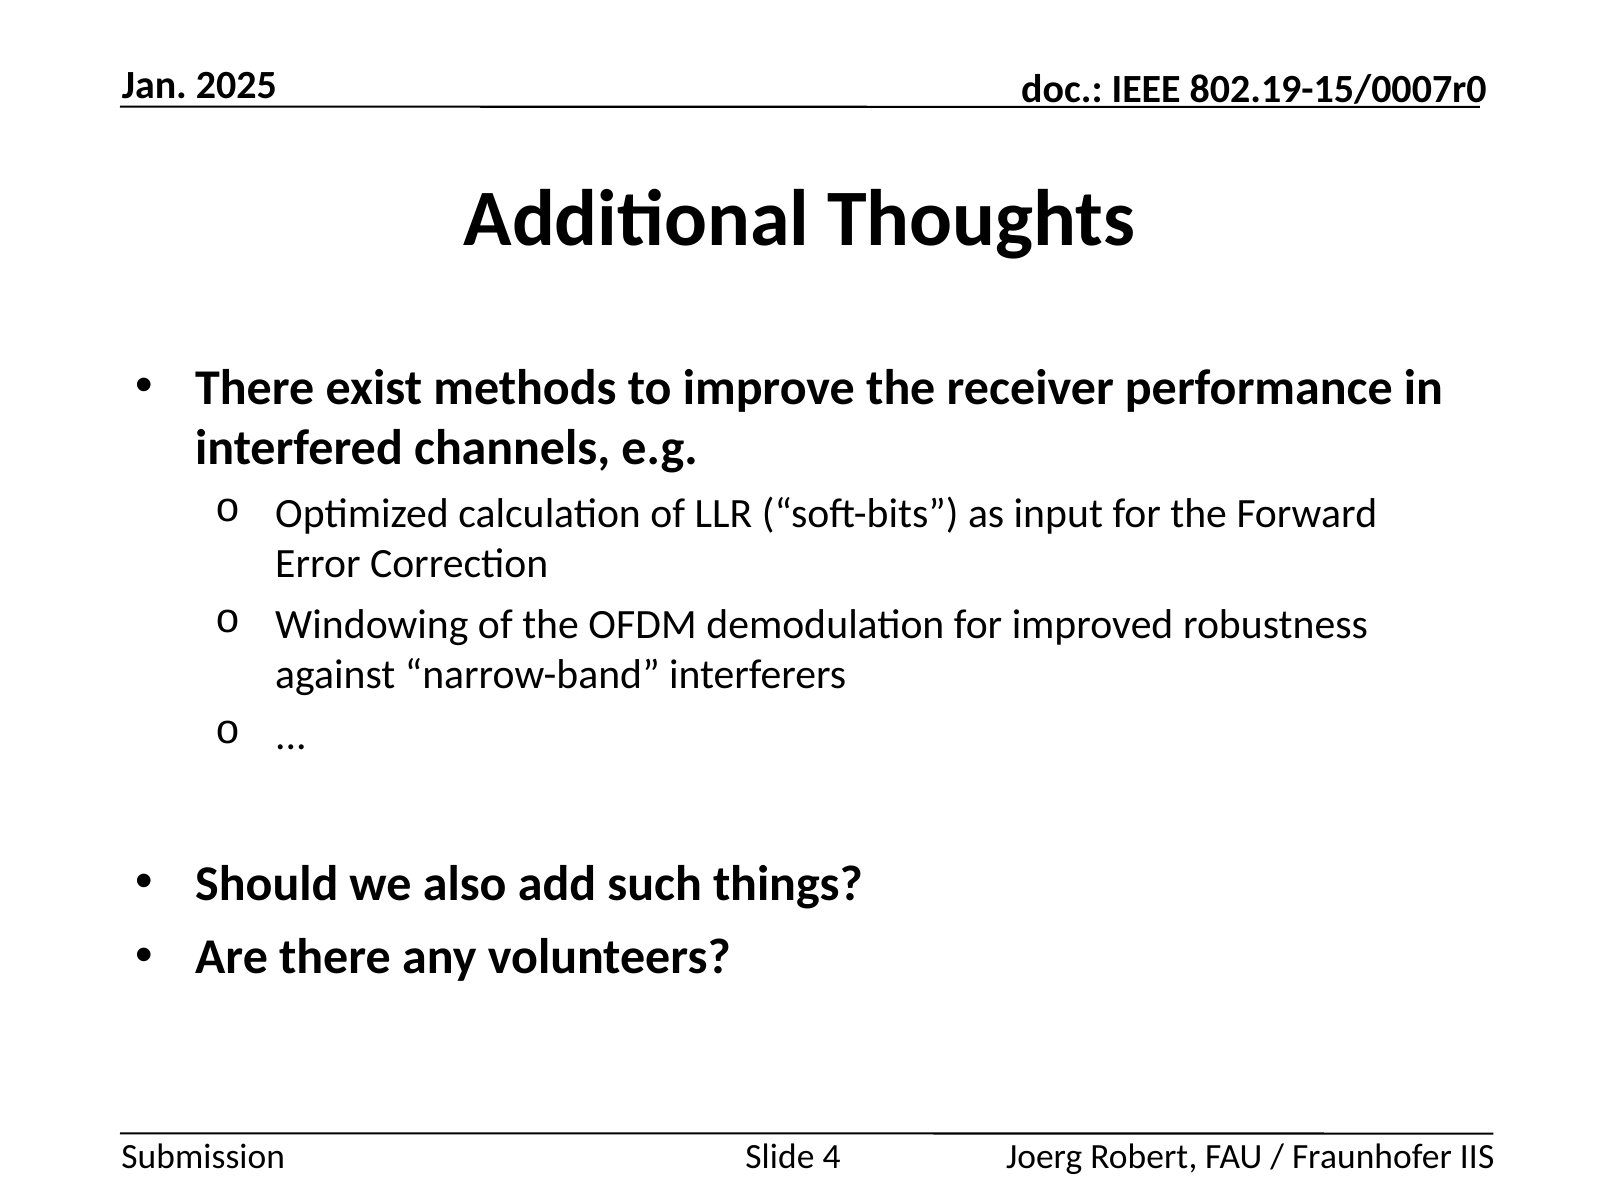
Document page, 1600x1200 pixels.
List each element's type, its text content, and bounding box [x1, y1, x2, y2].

list There exist methods to improve the receiver performance in interfered channels, e.g. Optimized calculation of LLR (“soft-bits”) as input for the Forward Error Correction Windowing of the OFDM demodulation for improved robustness against “narrow-band” interferers ... Should we also add such things? Are there any volunteers? [119, 346, 1480, 1067]
footer Joerg Robert, FAU / Fraunhofer IIS [937, 1132, 1495, 1174]
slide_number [121, 58, 451, 107]
title Additional Thoughts [119, 119, 1480, 307]
slide_number Slide 4 [733, 1132, 854, 1197]
